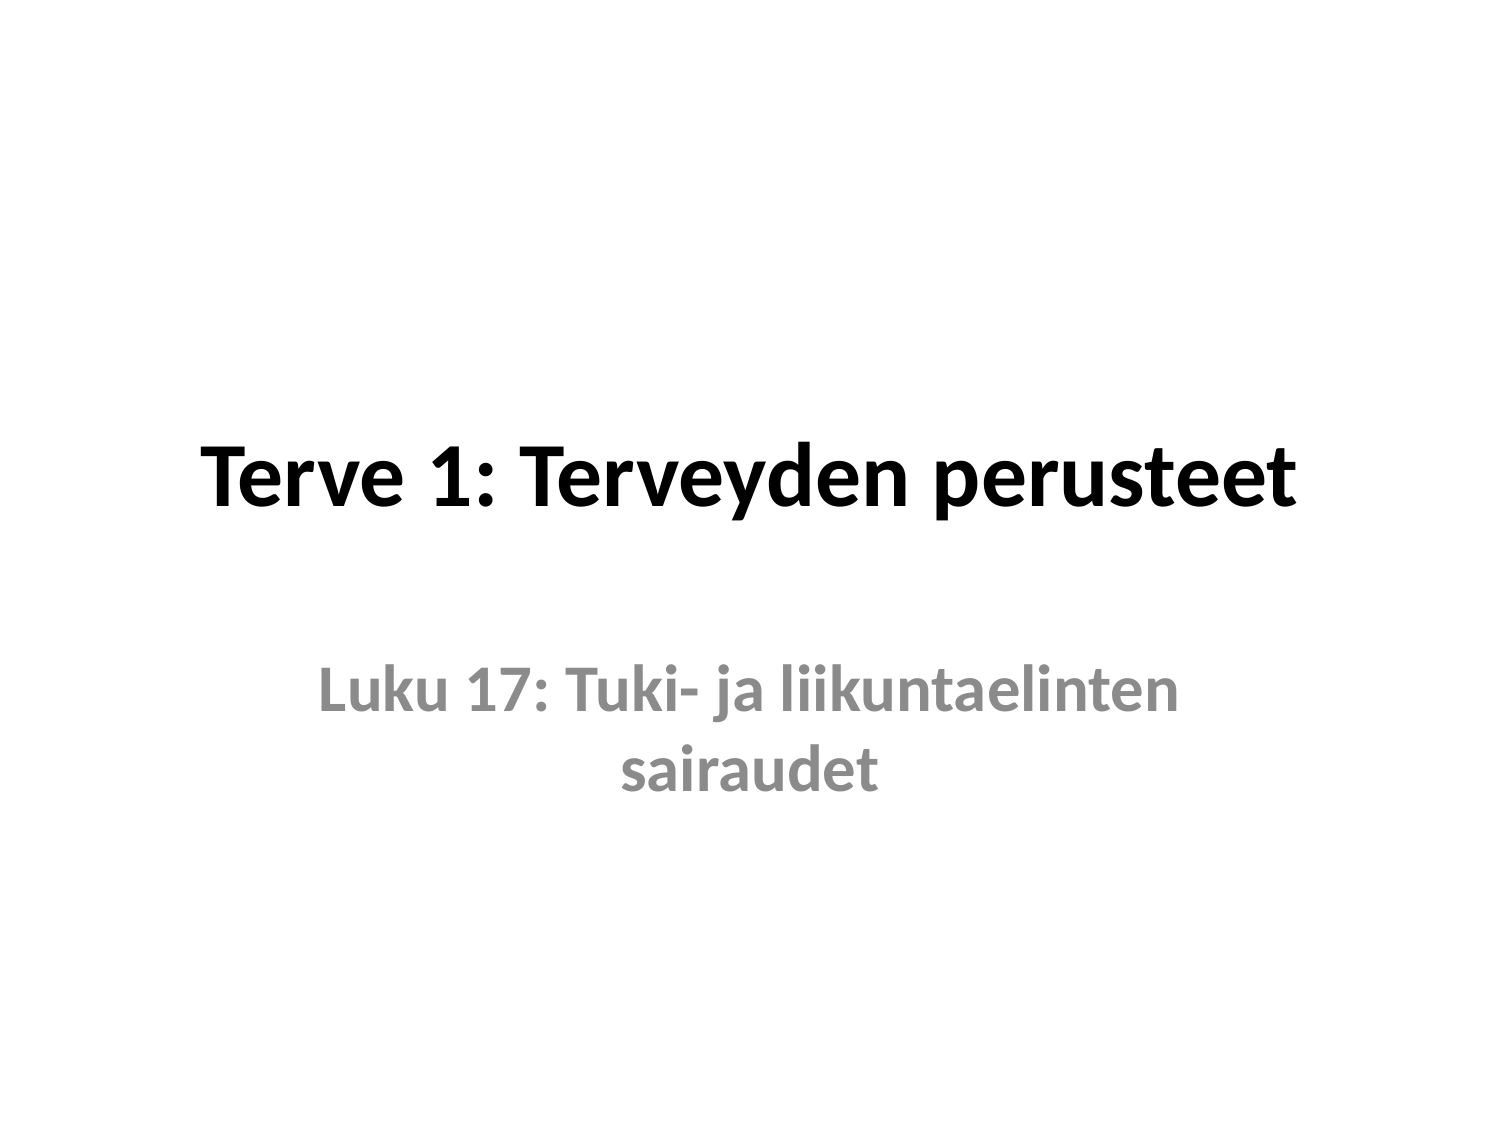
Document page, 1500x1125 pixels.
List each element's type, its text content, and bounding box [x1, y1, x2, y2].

subtitle Luku 17: Tuki- ja liikuntaelinten sairaudet [225, 637, 1275, 925]
title Terve 1: Terveyden perusteet [112, 349, 1388, 591]
